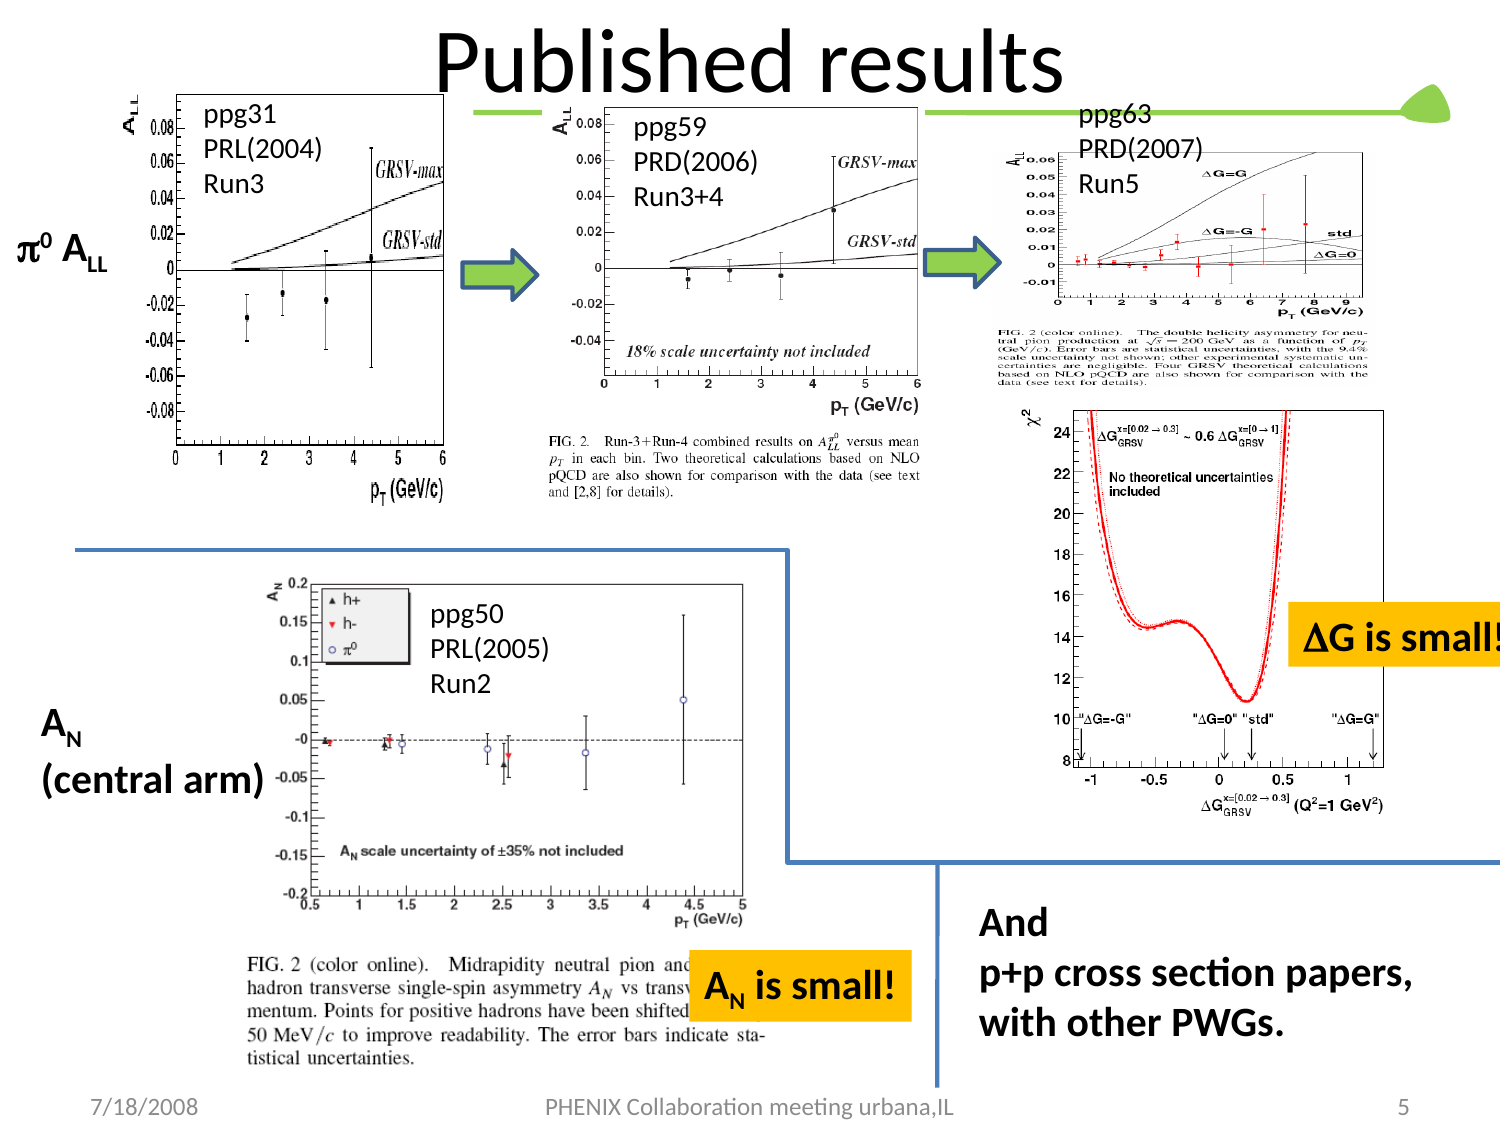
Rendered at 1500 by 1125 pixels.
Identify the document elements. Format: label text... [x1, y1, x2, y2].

text_box [930, 235, 986, 290]
footer PHENIX Collaboration meeting urbana,IL [512, 1074, 988, 1125]
picture [87, 62, 474, 526]
text_box AN (central arm) [26, 687, 69, 810]
title Published results [75, 0, 1425, 150]
text_box [477, 248, 537, 302]
text_box AN is small! [779, 950, 912, 1022]
slide_number 5 [1074, 1074, 1425, 1125]
text_box 0 ALL [2, 212, 82, 285]
text_box And p+p cross section papers, with other PWGs. [964, 887, 1439, 1053]
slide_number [75, 1074, 425, 1125]
picture [1011, 399, 1388, 549]
picture [991, 149, 1376, 388]
picture [542, 99, 926, 500]
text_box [74, 549, 1500, 863]
picture [235, 863, 776, 1071]
